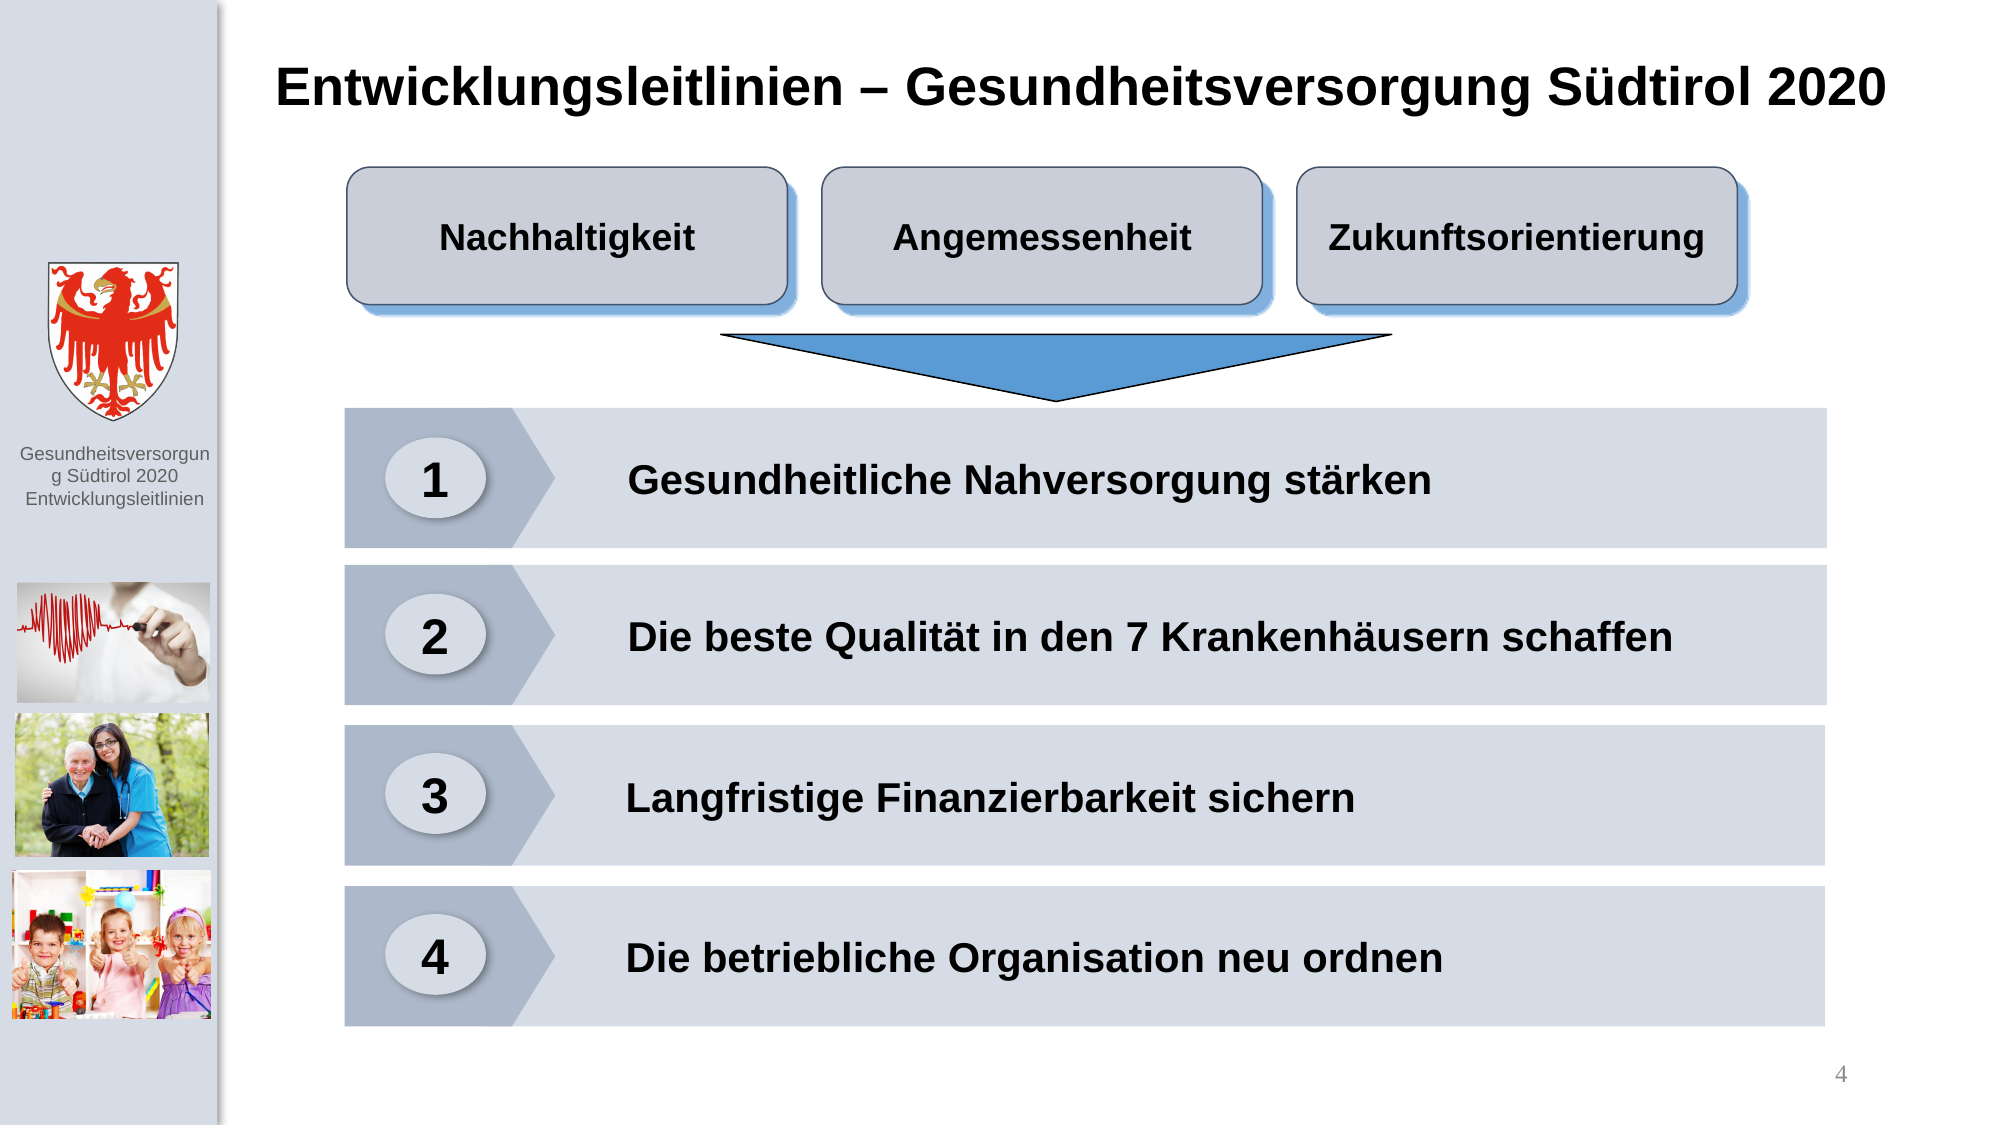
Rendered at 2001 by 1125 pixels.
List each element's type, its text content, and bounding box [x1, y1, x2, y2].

text_box Angemessenheit [821, 167, 1263, 305]
title Entwicklungsleitlinien – Gesundheitsversorgung Südtirol 2020 [260, 31, 1937, 137]
text_box Die betriebliche Organisation neu ordnen [515, 882, 1829, 1031]
text_box [720, 334, 1393, 402]
text_box [340, 881, 560, 1031]
text_box Zukunftsorientierung [1296, 167, 1738, 305]
slide_number 4 [1412, 1042, 1863, 1103]
text_box Langfristige Finanzierbarkeit sichern [515, 721, 1829, 870]
text_box Die beste Qualität in den 7 Krankenhäusern schaffen [515, 560, 1831, 710]
text_box [340, 720, 560, 871]
text_box [340, 403, 560, 553]
text_box 3 [380, 748, 491, 839]
picture [47, 262, 179, 422]
text_box Gesundheitliche Nahversorgung stärken [515, 403, 1831, 553]
text_box 1 [380, 432, 491, 523]
picture [12, 870, 211, 1019]
text_box Nachhaltigkeit [346, 167, 788, 305]
picture [17, 582, 210, 703]
text_box [340, 560, 560, 710]
text_box 2 [380, 589, 491, 679]
picture [15, 713, 209, 857]
text_box 4 [380, 909, 491, 1000]
